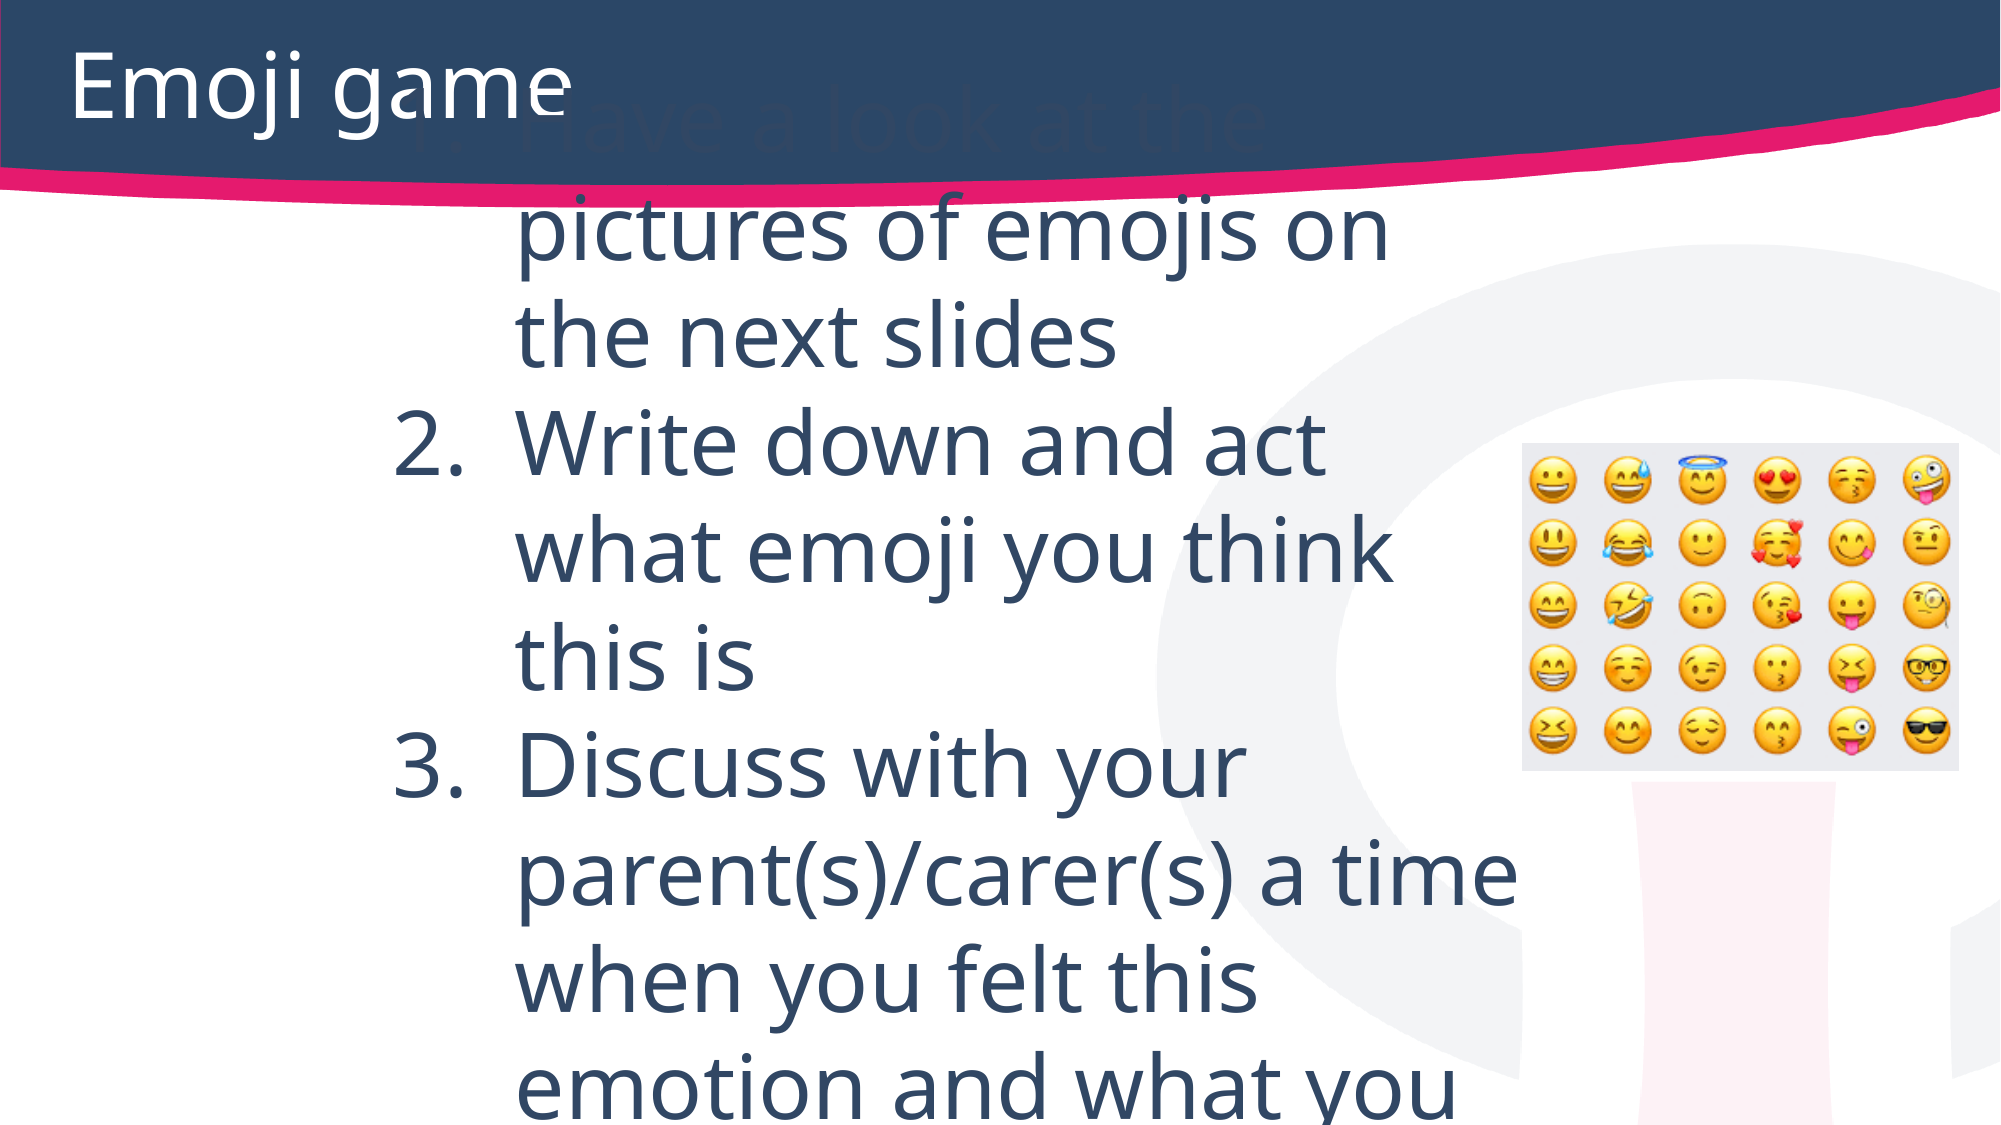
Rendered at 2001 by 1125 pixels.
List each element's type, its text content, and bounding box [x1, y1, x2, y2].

title Emoji game [1540, 56, 1942, 146]
title Emoji game [58, 56, 384, 146]
picture [0, 0, 2001, 1125]
text_box Have a look at the pictures of emojis on the next slides Write down and act what emoji you think this is Discuss with your parent(s)/carer(s) a time when you felt this emotion and what you did [384, 54, 1540, 1125]
